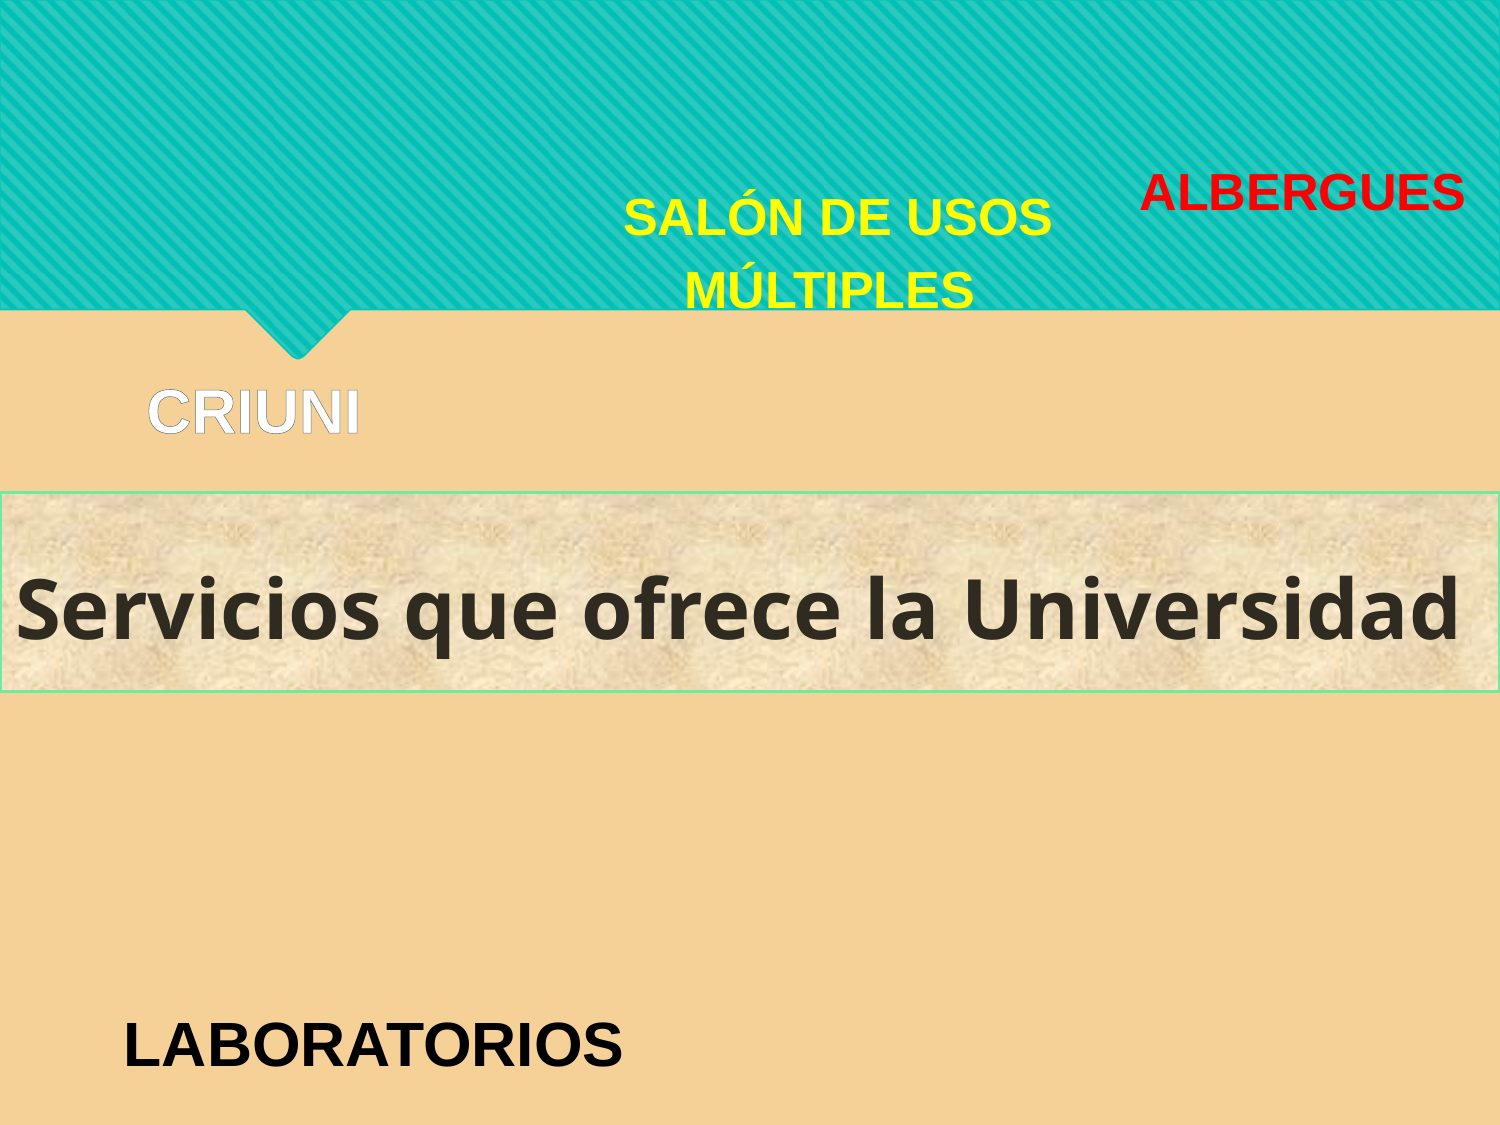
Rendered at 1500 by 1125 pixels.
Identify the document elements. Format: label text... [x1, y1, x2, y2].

text_box Laboratorios [108, 996, 692, 1086]
text_box ALBERGUES [1120, 140, 1500, 231]
text_box Servicios que ofrece la Universidad [0, 492, 1500, 692]
text_box criuni [131, 363, 394, 453]
text_box Salón de usos múltiples [597, 175, 1094, 328]
